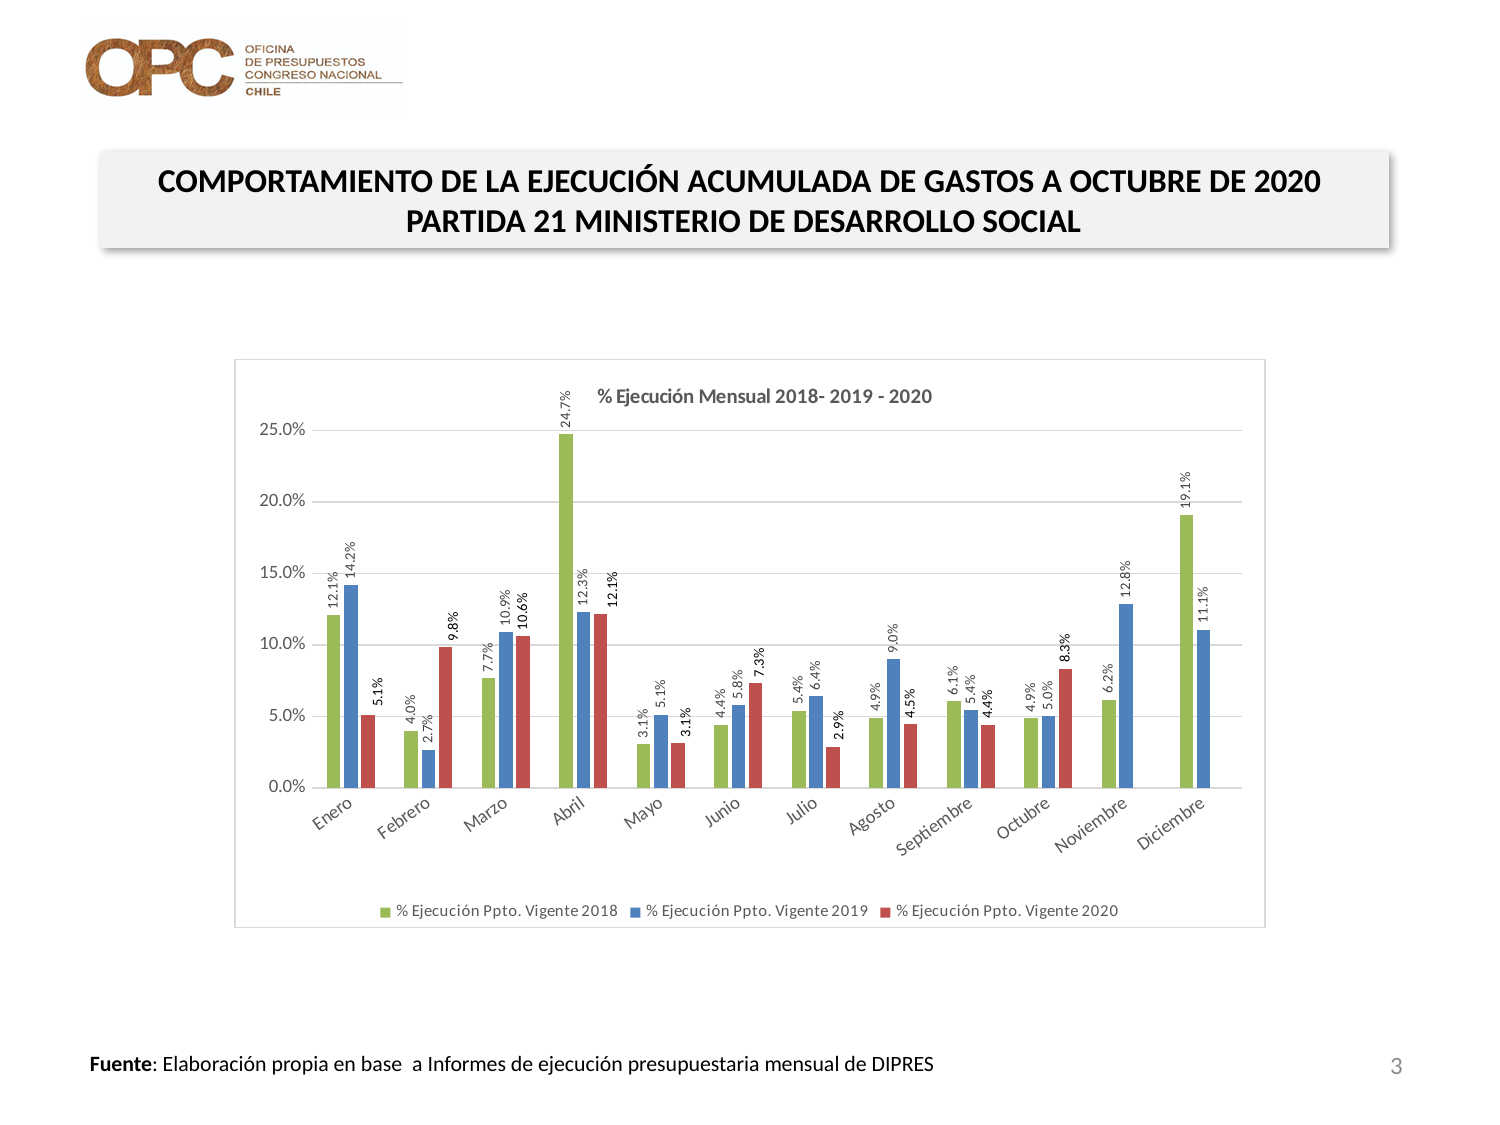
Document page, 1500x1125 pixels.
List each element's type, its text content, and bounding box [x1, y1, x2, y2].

text_box COMPORTAMIENTO DE LA EJECUCIÓN ACUMULADA DE GASTOS A OCTUBRE DE 2020 PARTIDA 21 MINISTERIO DE DESARROLLO SOCIAL [100, 151, 1388, 248]
picture [82, 22, 403, 118]
chart [233, 358, 1267, 929]
slide_number 3 [1067, 1035, 1418, 1095]
